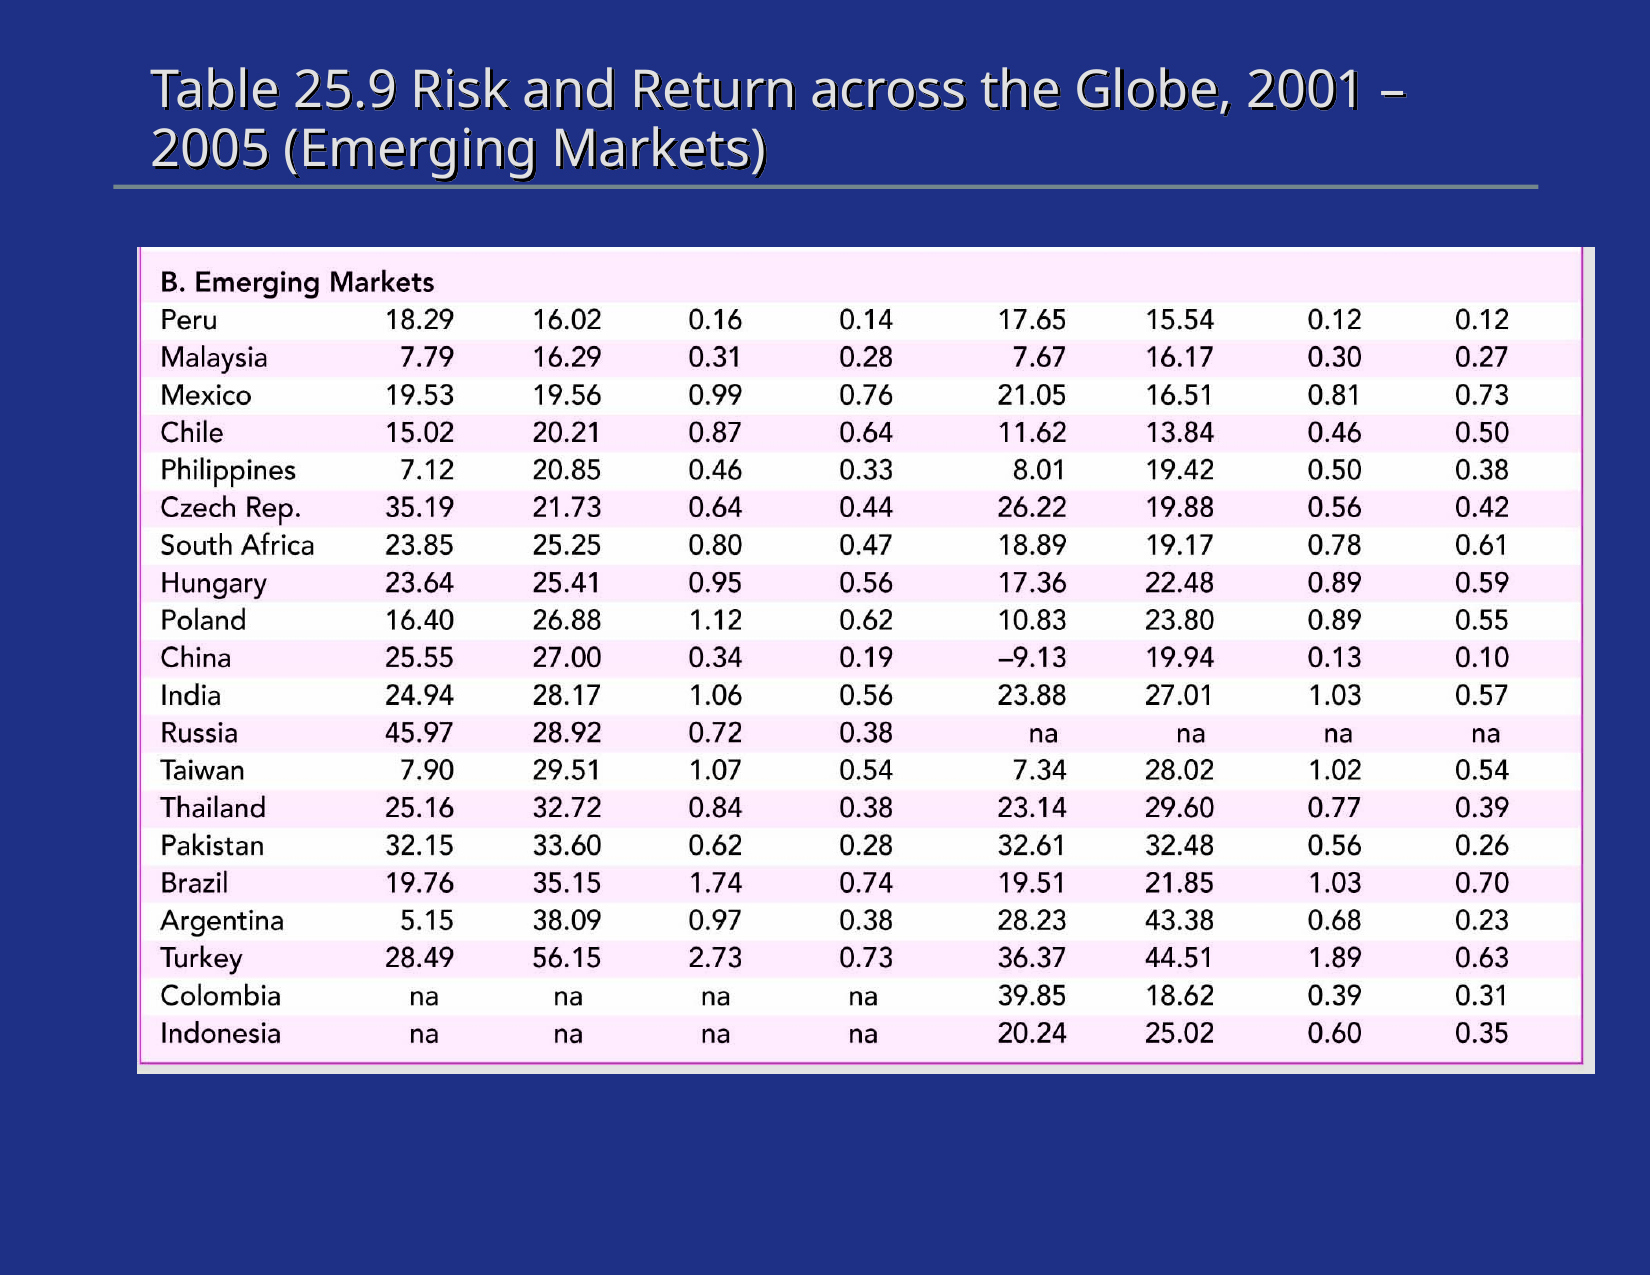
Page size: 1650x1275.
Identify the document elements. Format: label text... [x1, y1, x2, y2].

title Table 25.9 Risk and Return across the Globe, 2001 – 2005 (Emerging Markets) [150, 51, 1501, 187]
picture [137, 247, 1596, 1074]
